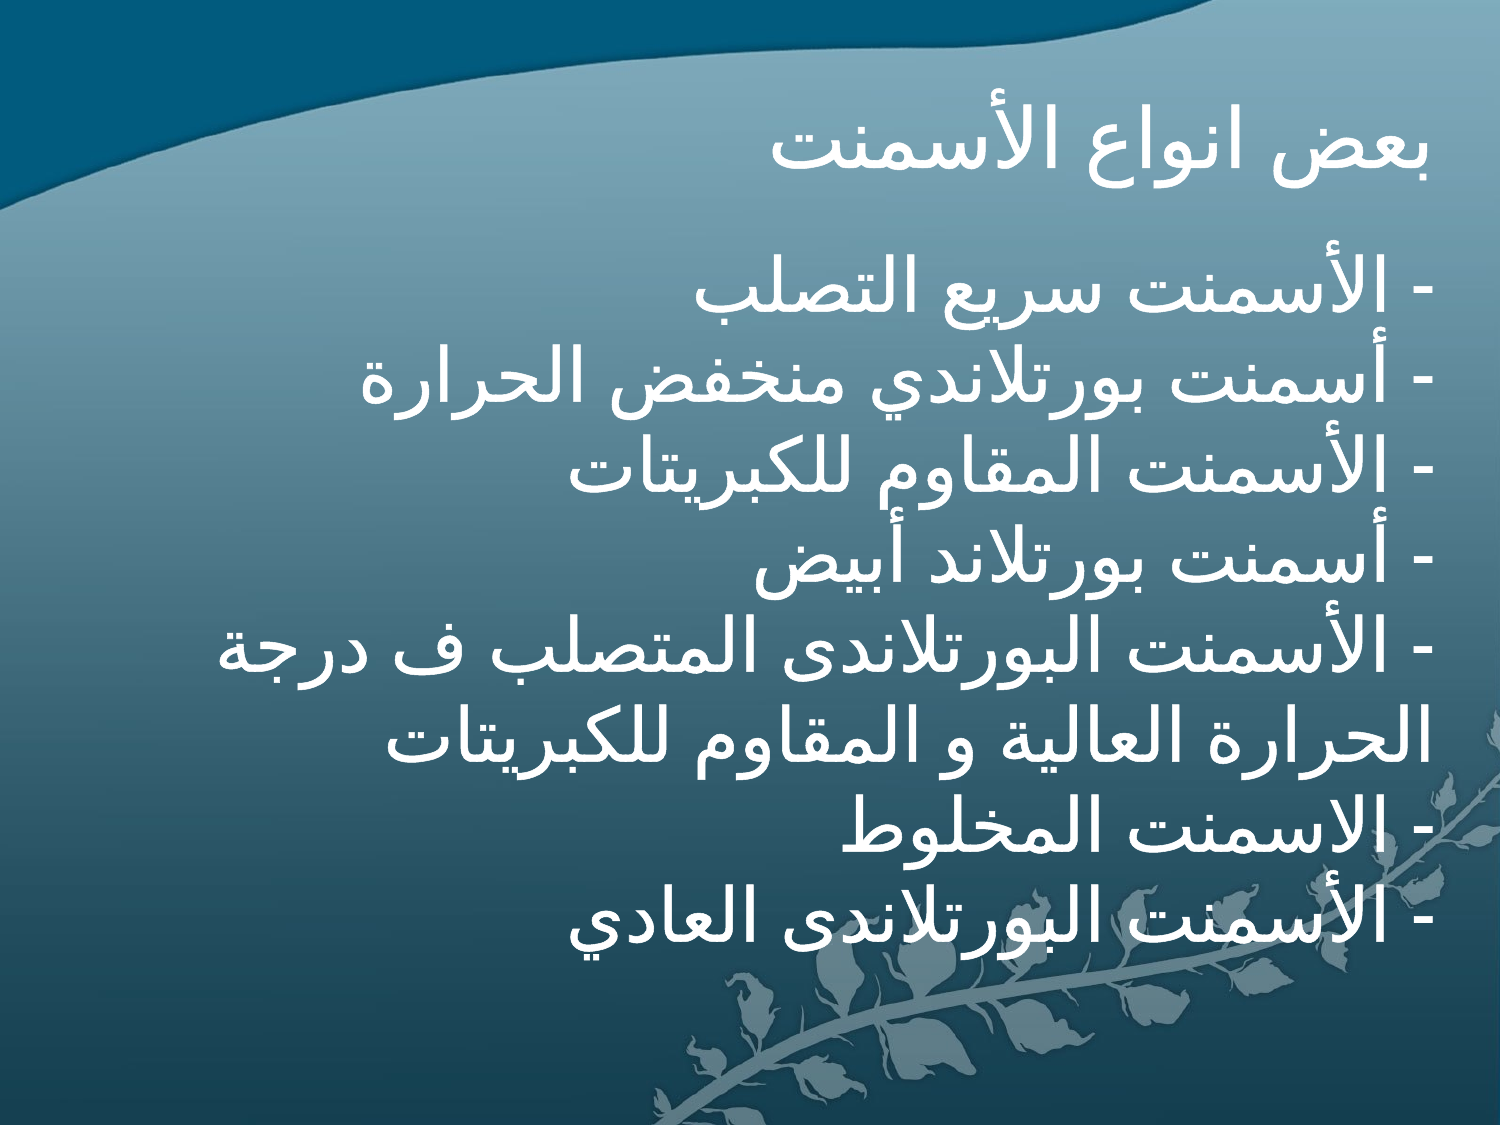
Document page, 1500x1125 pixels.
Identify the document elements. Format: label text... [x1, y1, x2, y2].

text_box بعض انواع الأسمنت [708, 77, 1450, 192]
picture [0, 0, 1500, 1125]
text_box - الأسمنت سريع التصلب - أسمنت بورتلاندي منخفض الحرارة - الأسمنت المقاوم للكبريتات - أسمنت بورتلاند أبيض - الأسمنت البورتلاندى المتصلب ف درجة الحرارة العالية و المقاوم للكبريتات - الاسمنت المخلوط - الأسمنت البورتلاندى العادي [17, 229, 1451, 964]
